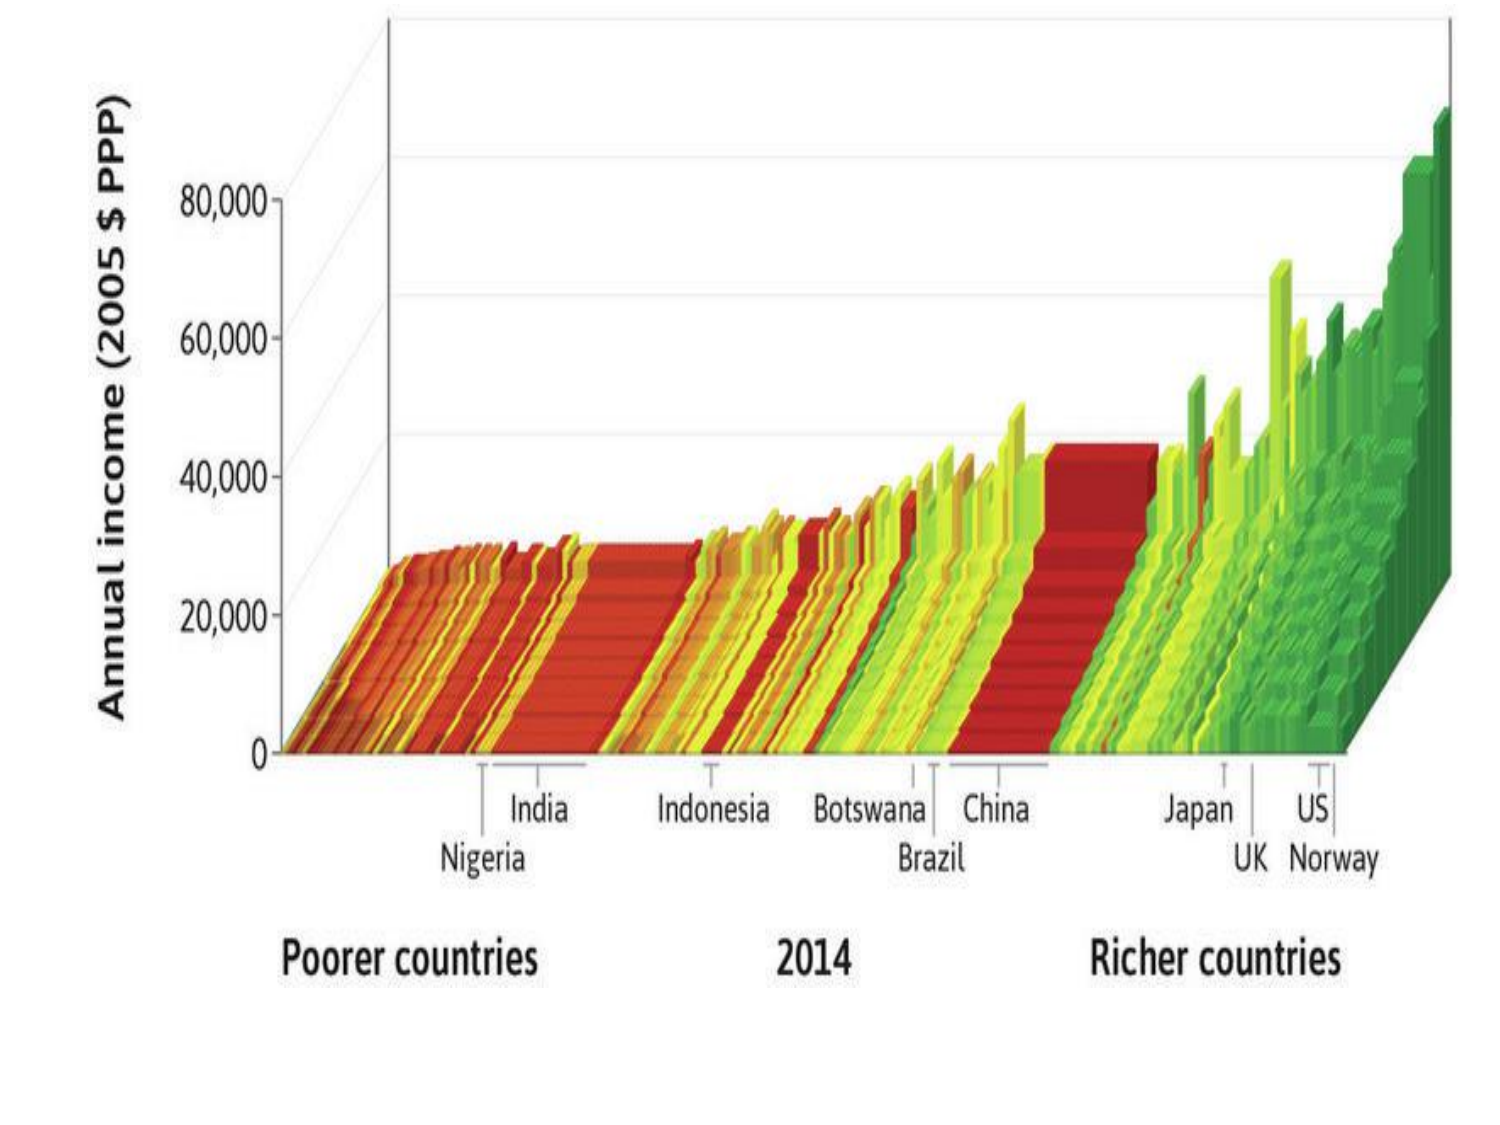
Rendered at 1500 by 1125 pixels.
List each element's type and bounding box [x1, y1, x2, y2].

picture [88, 3, 1459, 988]
